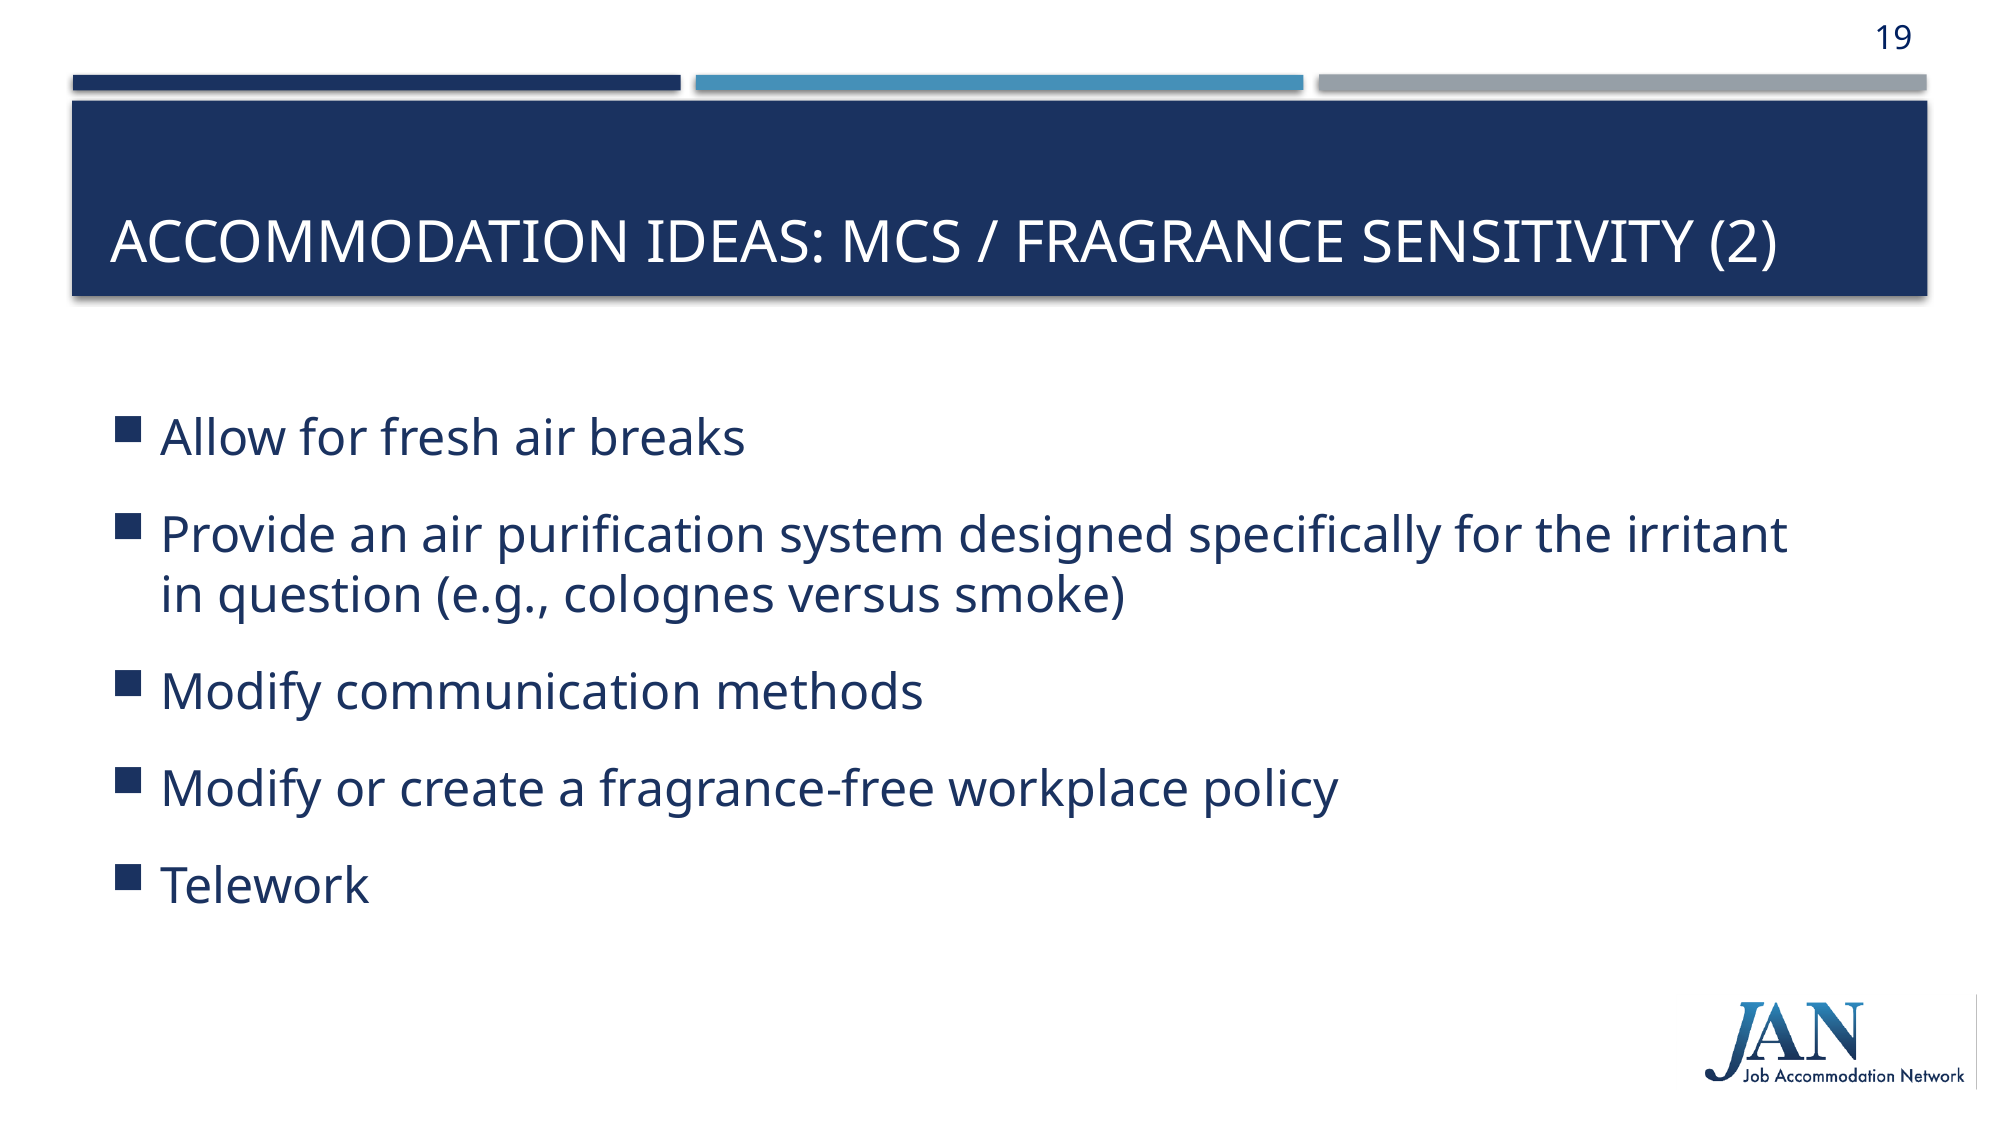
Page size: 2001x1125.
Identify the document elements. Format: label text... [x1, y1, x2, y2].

list Allow for fresh air breaks Provide an air purification system designed specifically for the irritant in question (e.g., colognes versus smoke) Modify communication methods Modify or create a fragrance-free workplace policy Telework [95, 346, 1905, 973]
title Accommodation Ideas: MCS / Fragrance Sensitivity (2) [95, 115, 1905, 282]
slide_number 19 [1809, 11, 1928, 67]
picture [1676, 994, 1977, 1090]
